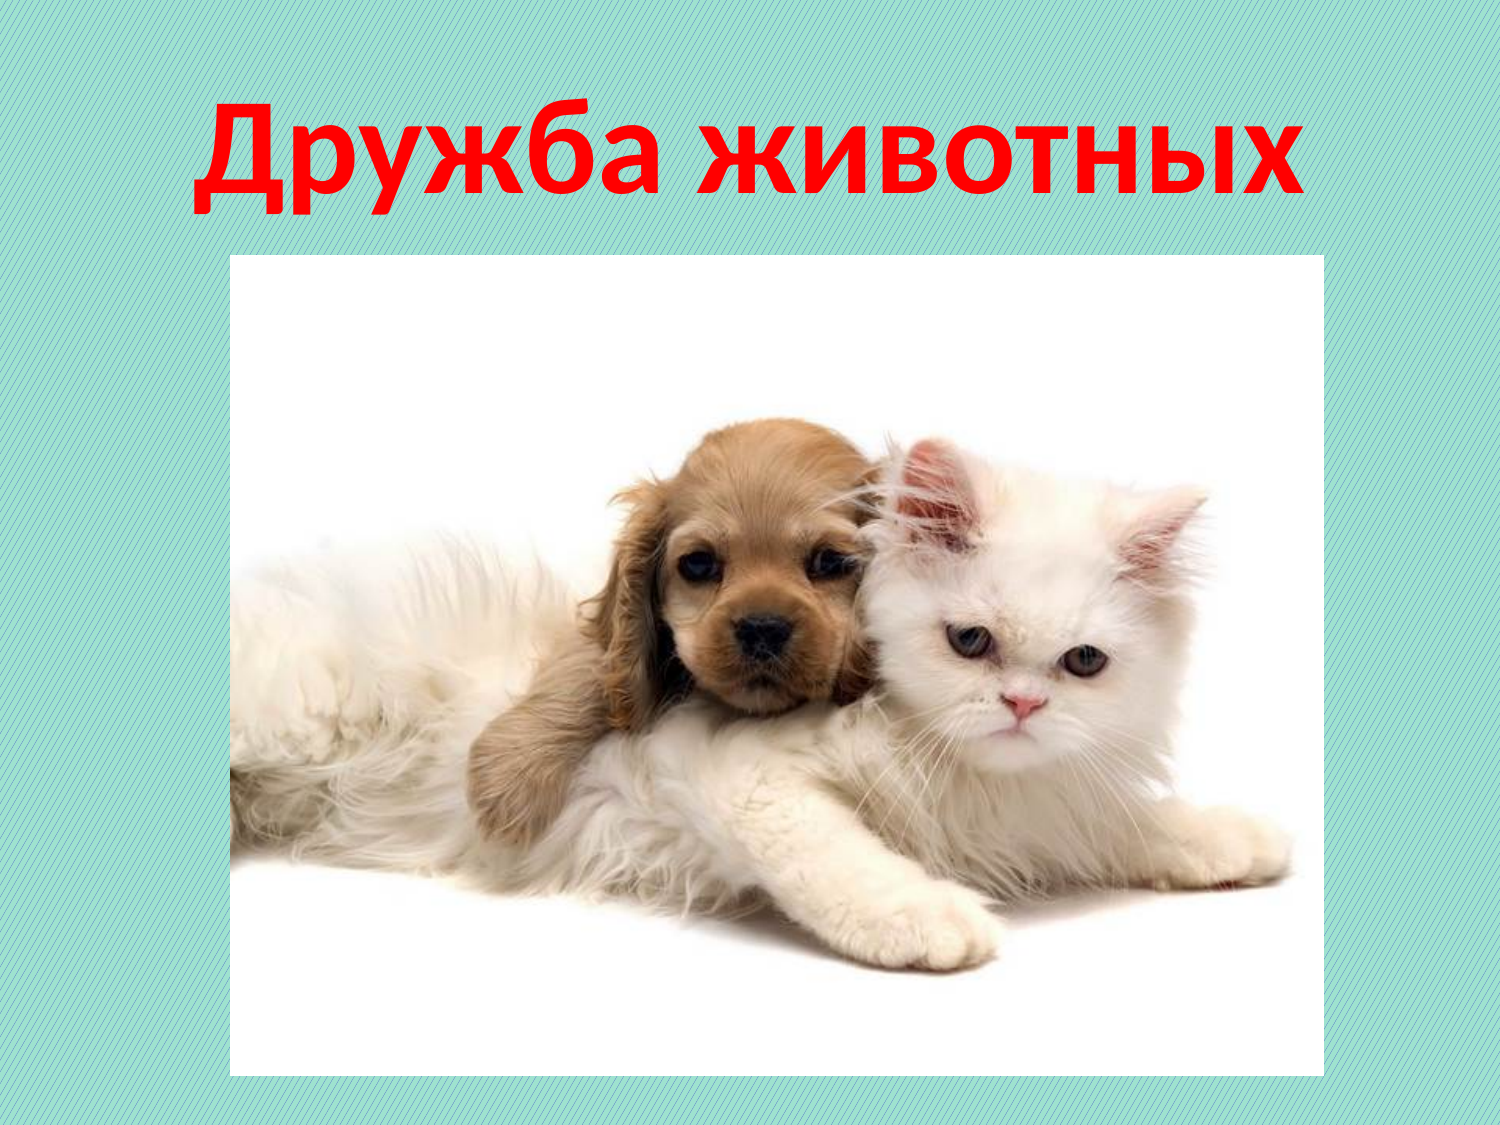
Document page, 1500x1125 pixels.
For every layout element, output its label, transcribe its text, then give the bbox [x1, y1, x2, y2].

title Дружба животных [75, 45, 1425, 233]
picture [229, 255, 1325, 1076]
